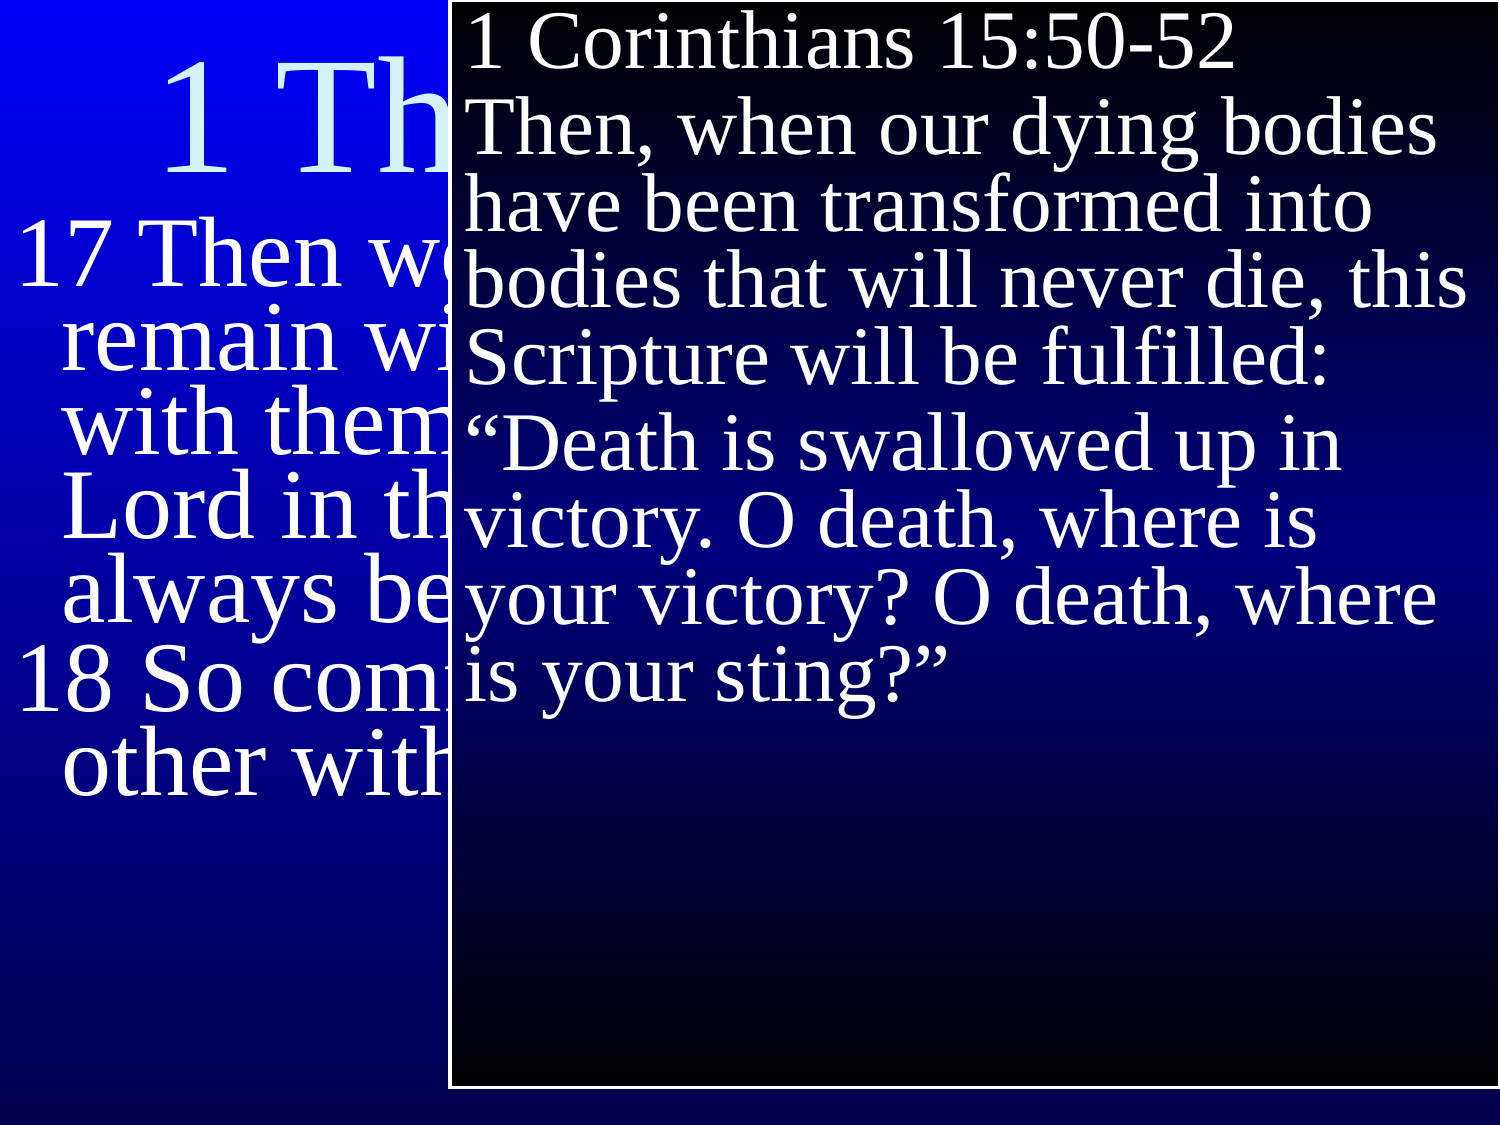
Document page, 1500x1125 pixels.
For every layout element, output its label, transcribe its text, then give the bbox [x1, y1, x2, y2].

list 17 Then we who are alive and remain will be caught up together with them in the clouds to meet the Lord in the air, and so we shall always be with the Lord. 18 So comfort and encourage each other with these words. [0, 212, 449, 1013]
text_box 1 Corinthians 15:50-52 Then, when our dying bodies have been transformed into bodies that will never die, this Scripture will be fulfilled: “Death is swallowed up in victory. O death, where is your victory? O death, where is your sting?” [449, 0, 1500, 1088]
title 1 Thessalonians 4 [0, 0, 449, 212]
